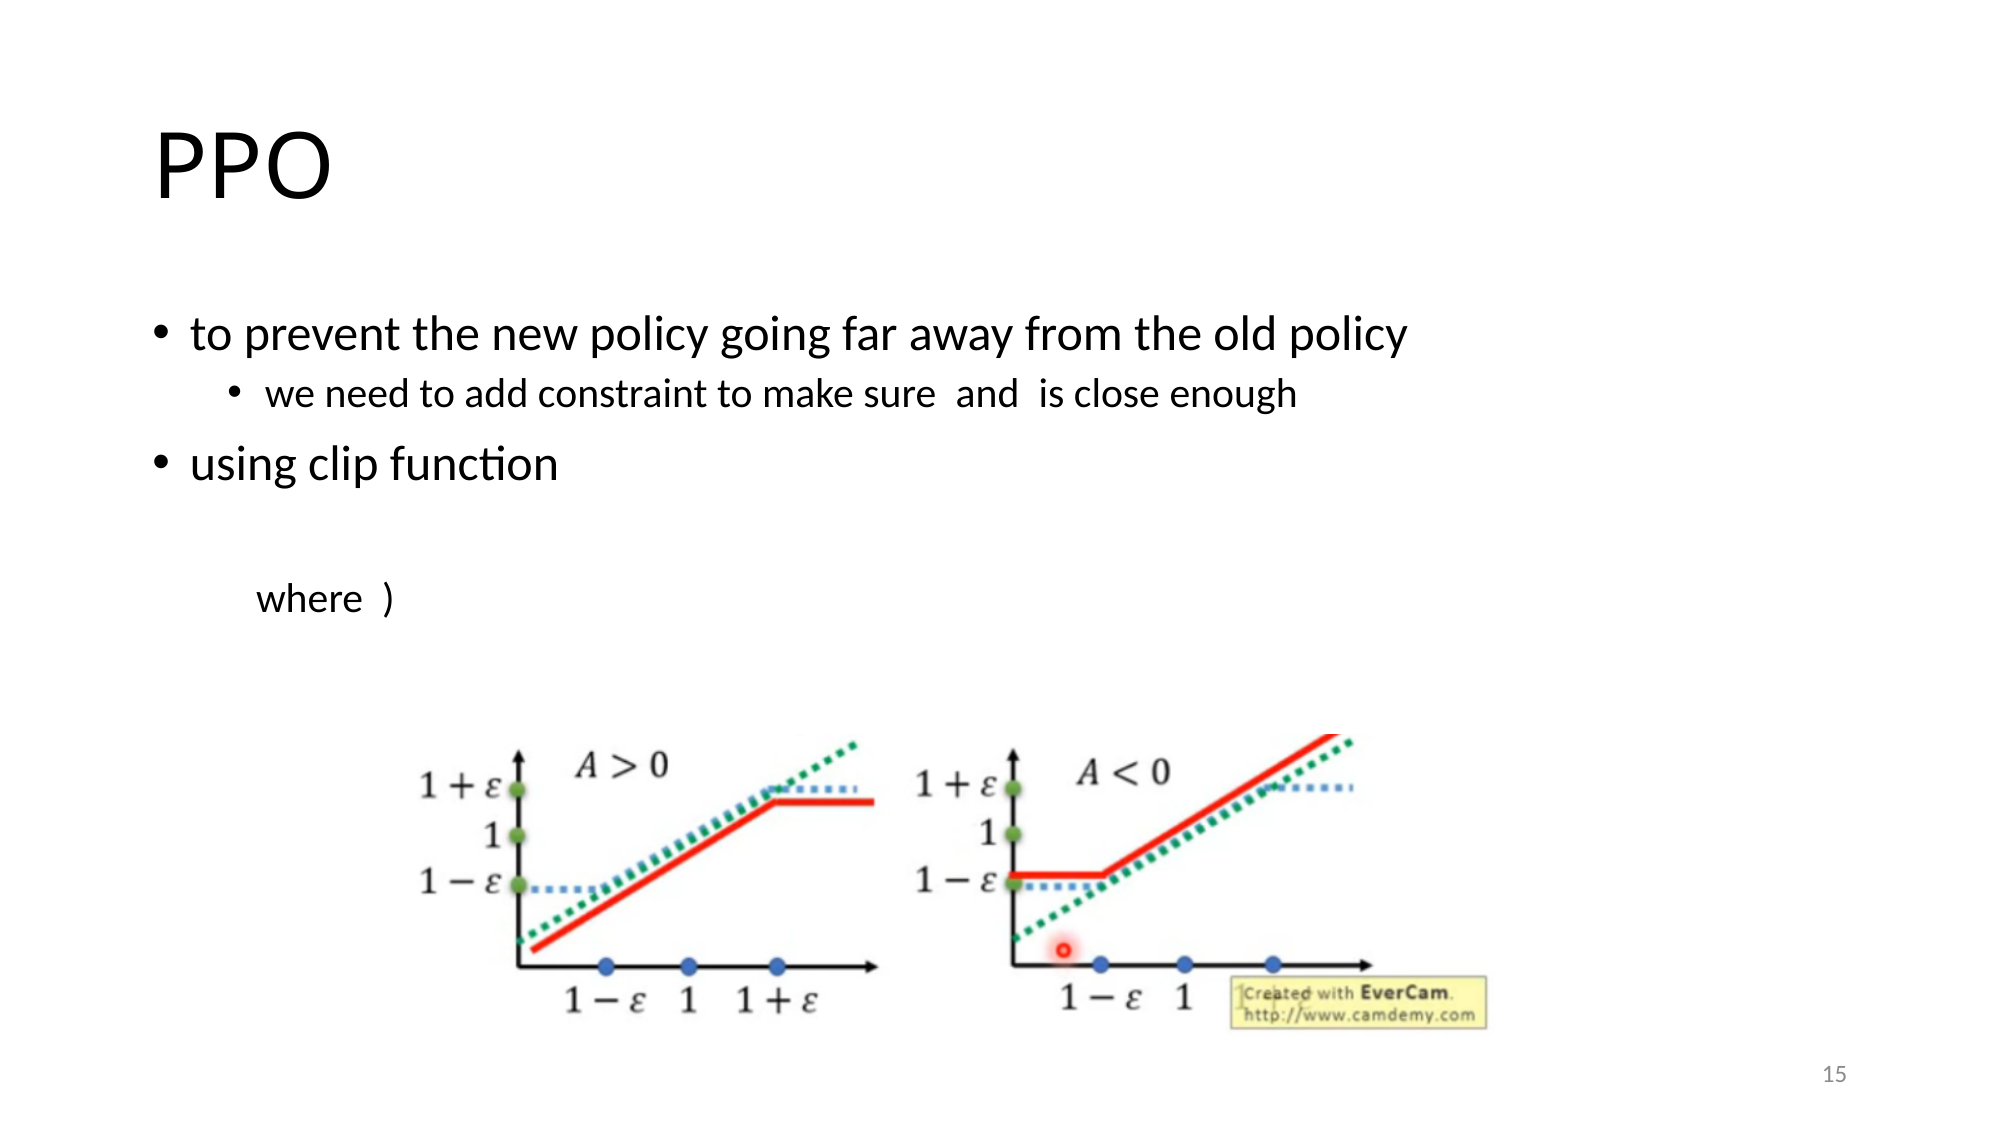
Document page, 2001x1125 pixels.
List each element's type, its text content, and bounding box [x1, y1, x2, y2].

title PPO [137, 59, 1863, 278]
picture [380, 734, 1495, 1036]
slide_number 15 [1412, 1042, 1863, 1103]
